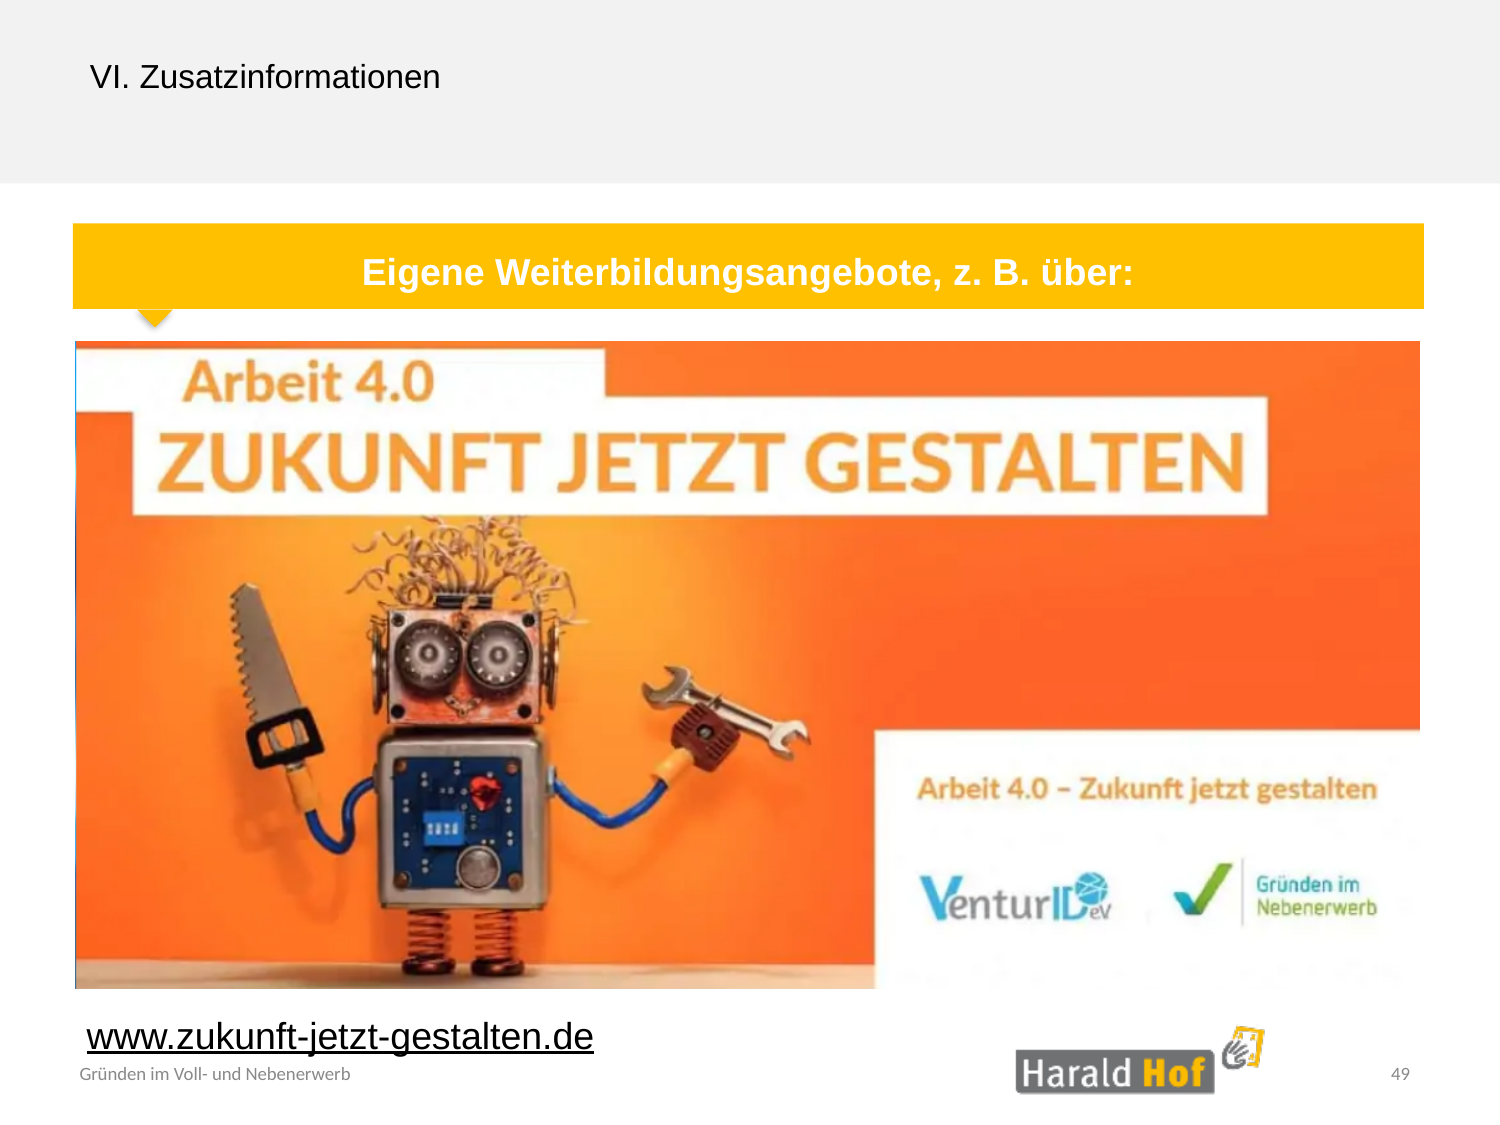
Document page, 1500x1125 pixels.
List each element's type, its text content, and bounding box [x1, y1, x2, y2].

text_box www.zukunft-jetzt-gestalten.de [71, 1004, 747, 1065]
picture [74, 340, 1420, 990]
picture [1007, 1022, 1274, 1096]
slide_number 49 [1305, 1042, 1425, 1103]
list Eigene Weiterbildungsangebote, z. B. über: [72, 223, 1424, 309]
footer Gründen im Voll- und Nebenerwerb [64, 1053, 976, 1096]
text_box VI. Zusatzinformationen [74, 47, 1225, 144]
